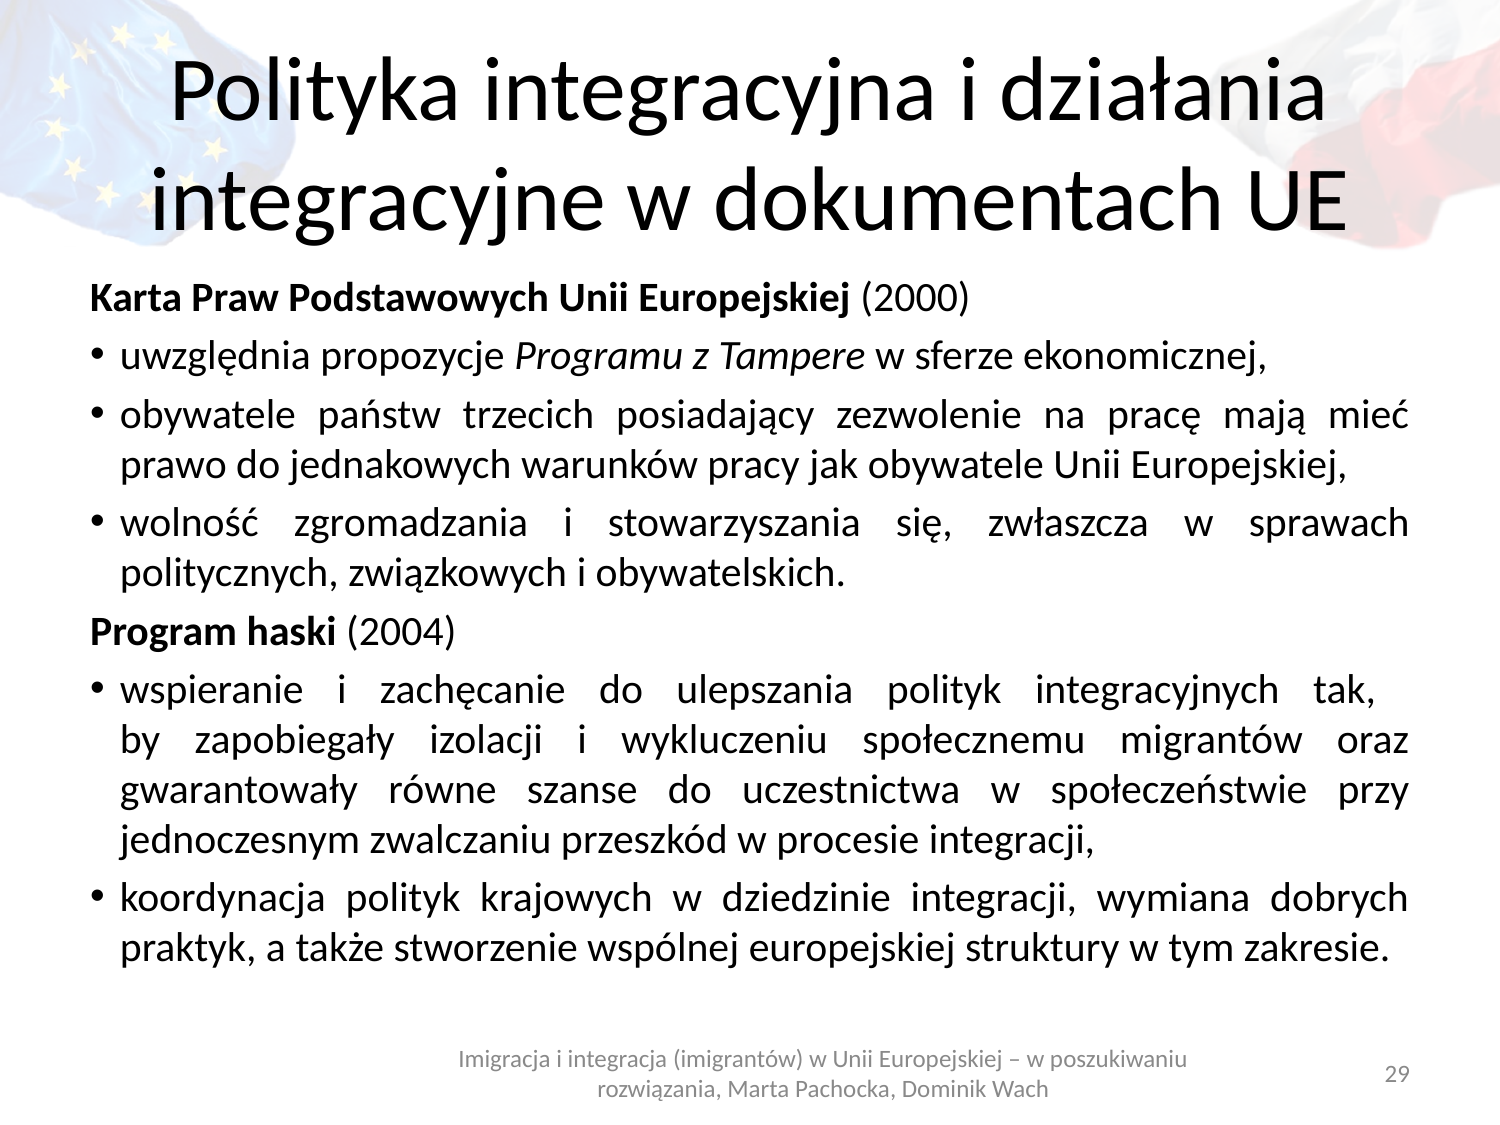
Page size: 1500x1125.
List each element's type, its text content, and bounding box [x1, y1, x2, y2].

list Karta Praw Podstawowych Unii Europejskiej (2000) uwzględnia propozycje Programu z Tampere w sferze ekonomicznej, obywatele państw trzecich posiadający zezwolenie na pracę mają mieć prawo do jednakowych warunków pracy jak obywatele Unii Europejskiej, wolność zgromadzania i stowarzyszania się, zwłaszcza w sprawach politycznych, związkowych i obywatelskich. Program haski (2004) wspieranie i zachęcanie do ulepszania polityk integracyjnych tak, by zapobiegały izolacji i wykluczeniu społecznemu migrantów oraz gwarantowały równe szanse do uczestnictwa w społeczeństwie przy jednoczesnym zwalczaniu przeszkód w procesie integracji, koordynacja polityk krajowych w dziedzinie integracji, wymiana dobrych praktyk, a także stworzenie wspólnej europejskiej struktury w tym zakresie. [74, 262, 1426, 1006]
slide_number 29 [1223, 1042, 1425, 1103]
footer Imigracja i integracja (imigrantów) w Unii Europejskiej – w poszukiwaniu rozwiązania, Marta Pachocka, Dominik Wach [425, 1035, 1223, 1110]
picture [1187, 0, 1500, 258]
picture [0, 0, 317, 253]
title Polityka integracyjna i działania integracyjne w dokumentach UE [74, 44, 1426, 233]
